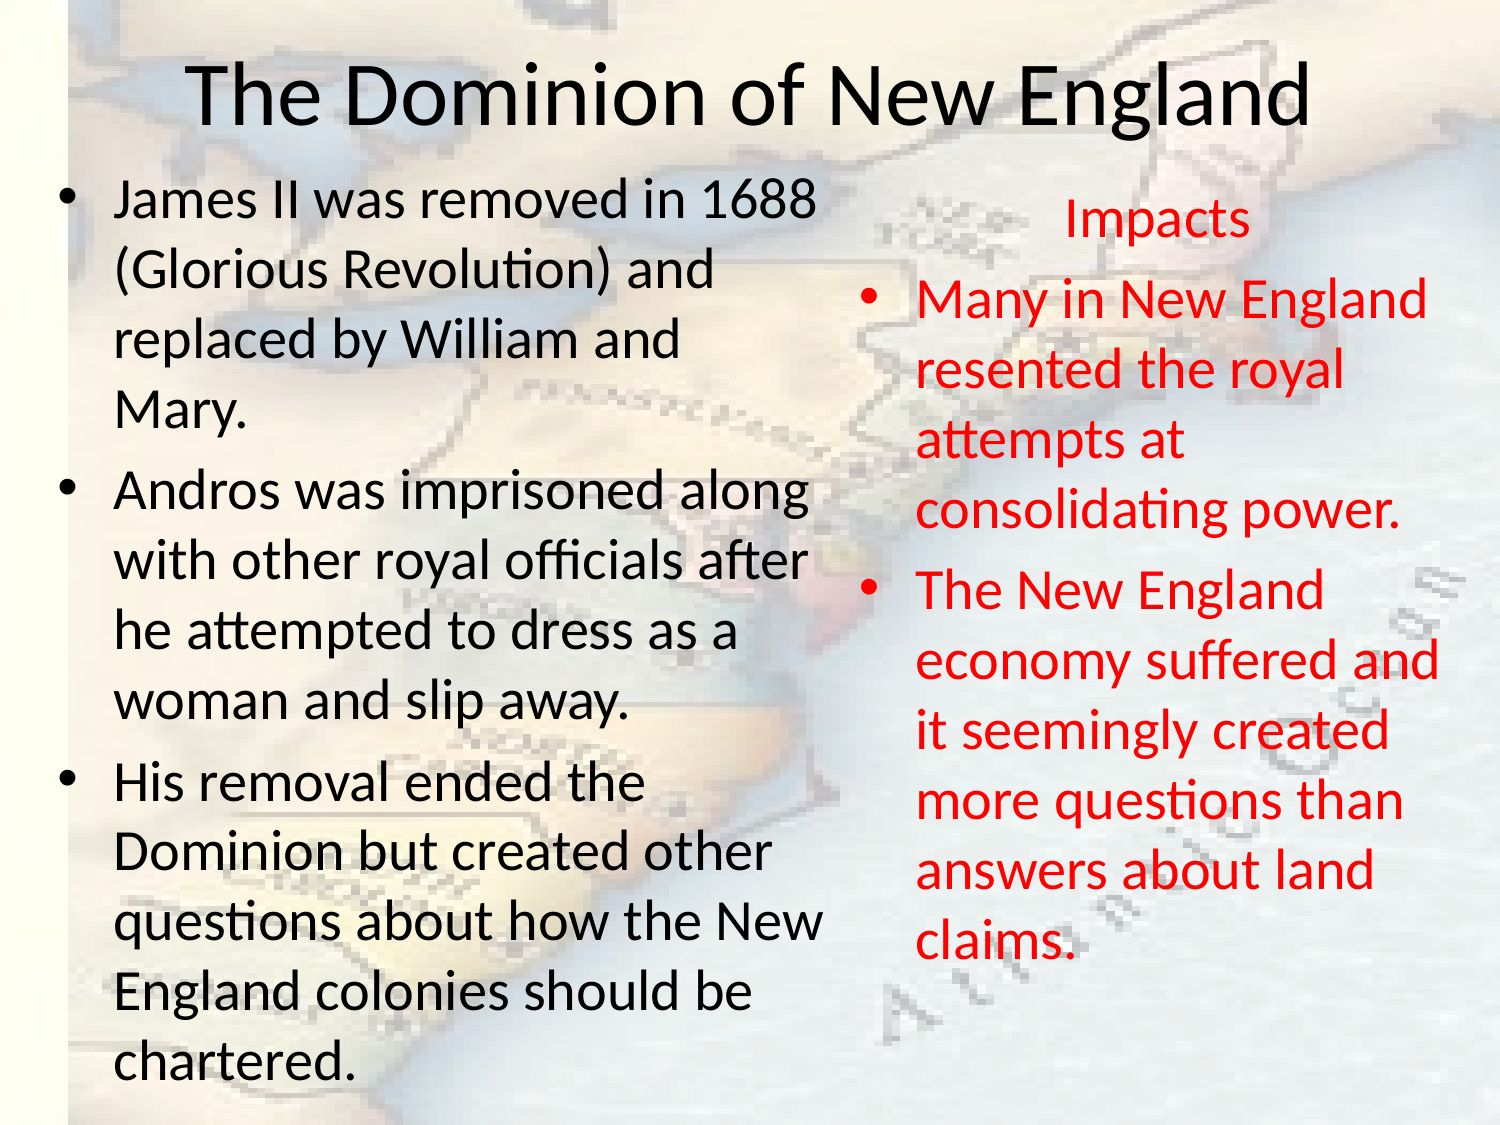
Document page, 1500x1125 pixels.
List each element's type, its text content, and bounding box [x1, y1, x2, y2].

list James II was removed in 1688 (Glorious Revolution) and replaced by William and Mary. Andros was imprisoned along with other royal officials after he attempted to dress as a woman and slip away. His removal ended the Dominion but created other questions about how the New England colonies should be chartered. [42, 152, 844, 1100]
list Impacts Many in New England resented the royal attempts at consolidating power. The New England economy suffered and it seemingly created more questions than answers about land claims. [843, 171, 1472, 1076]
title The Dominion of New England [75, 23, 1425, 153]
